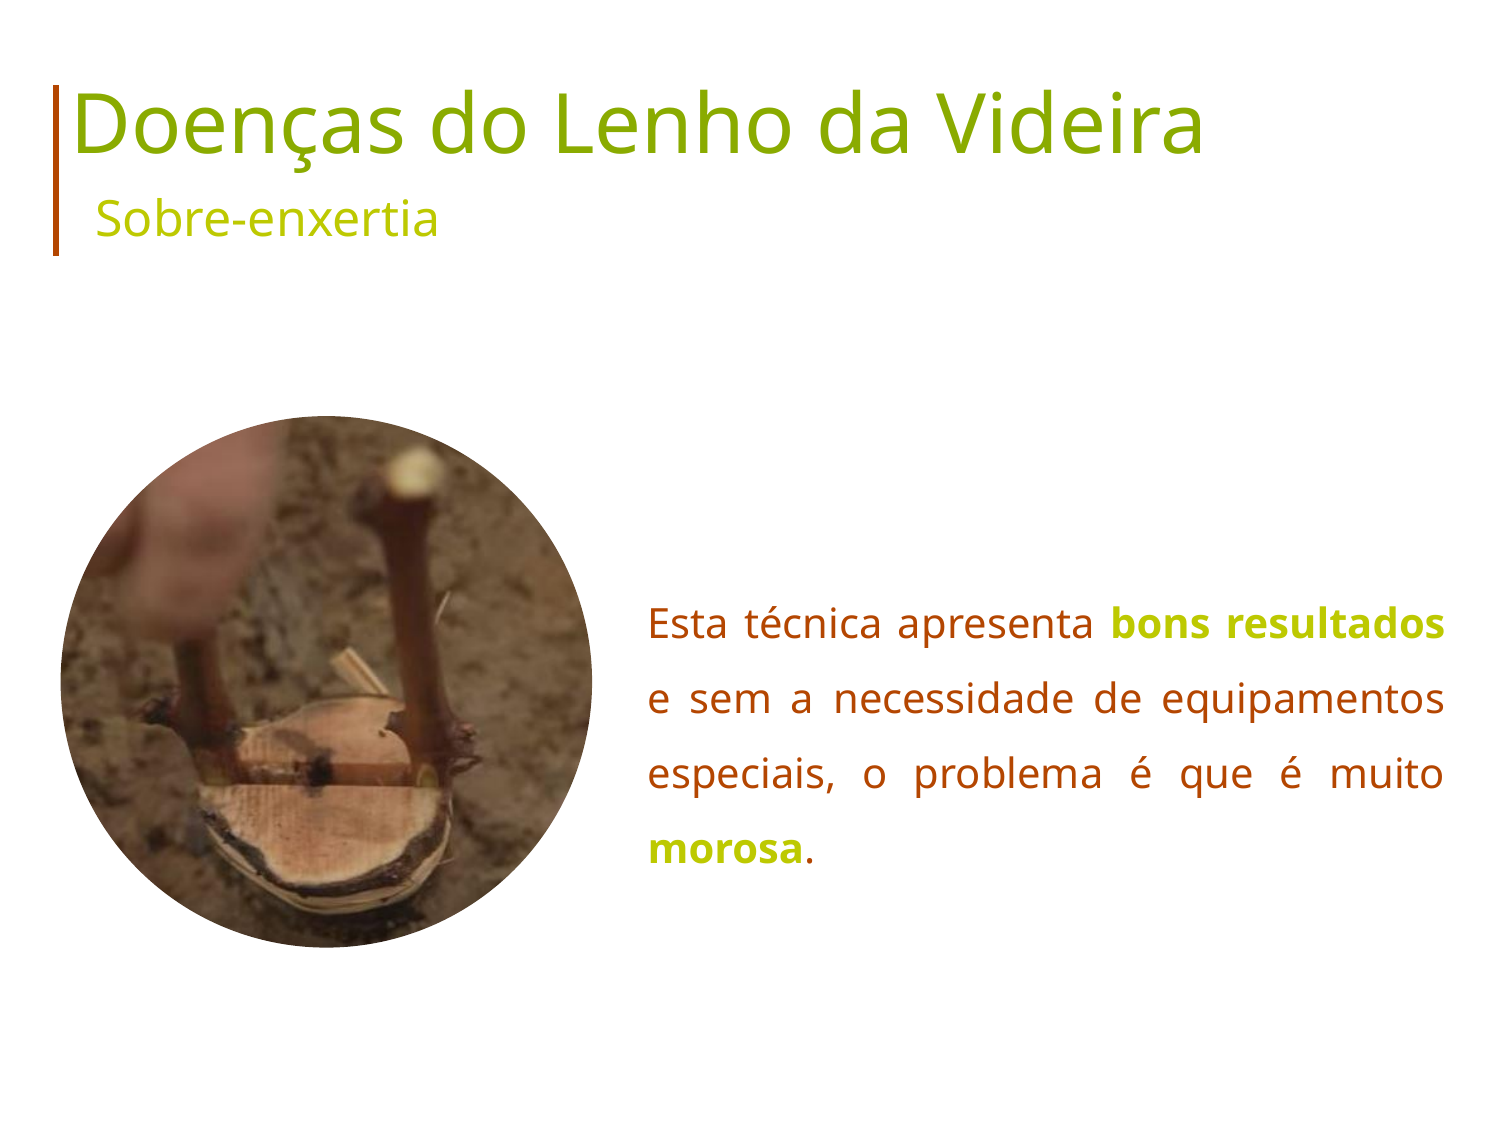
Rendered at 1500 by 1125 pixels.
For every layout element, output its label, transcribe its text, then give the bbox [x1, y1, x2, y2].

picture [60, 416, 593, 948]
text_box Doenças do Lenho da Videira [55, 62, 1263, 178]
text_box Sobre-enxertia [80, 178, 963, 254]
text_box Esta técnica apresenta bons resultados e sem a necessidade de equipamentos especiais, o problema é que é muito morosa. [633, 564, 1461, 880]
